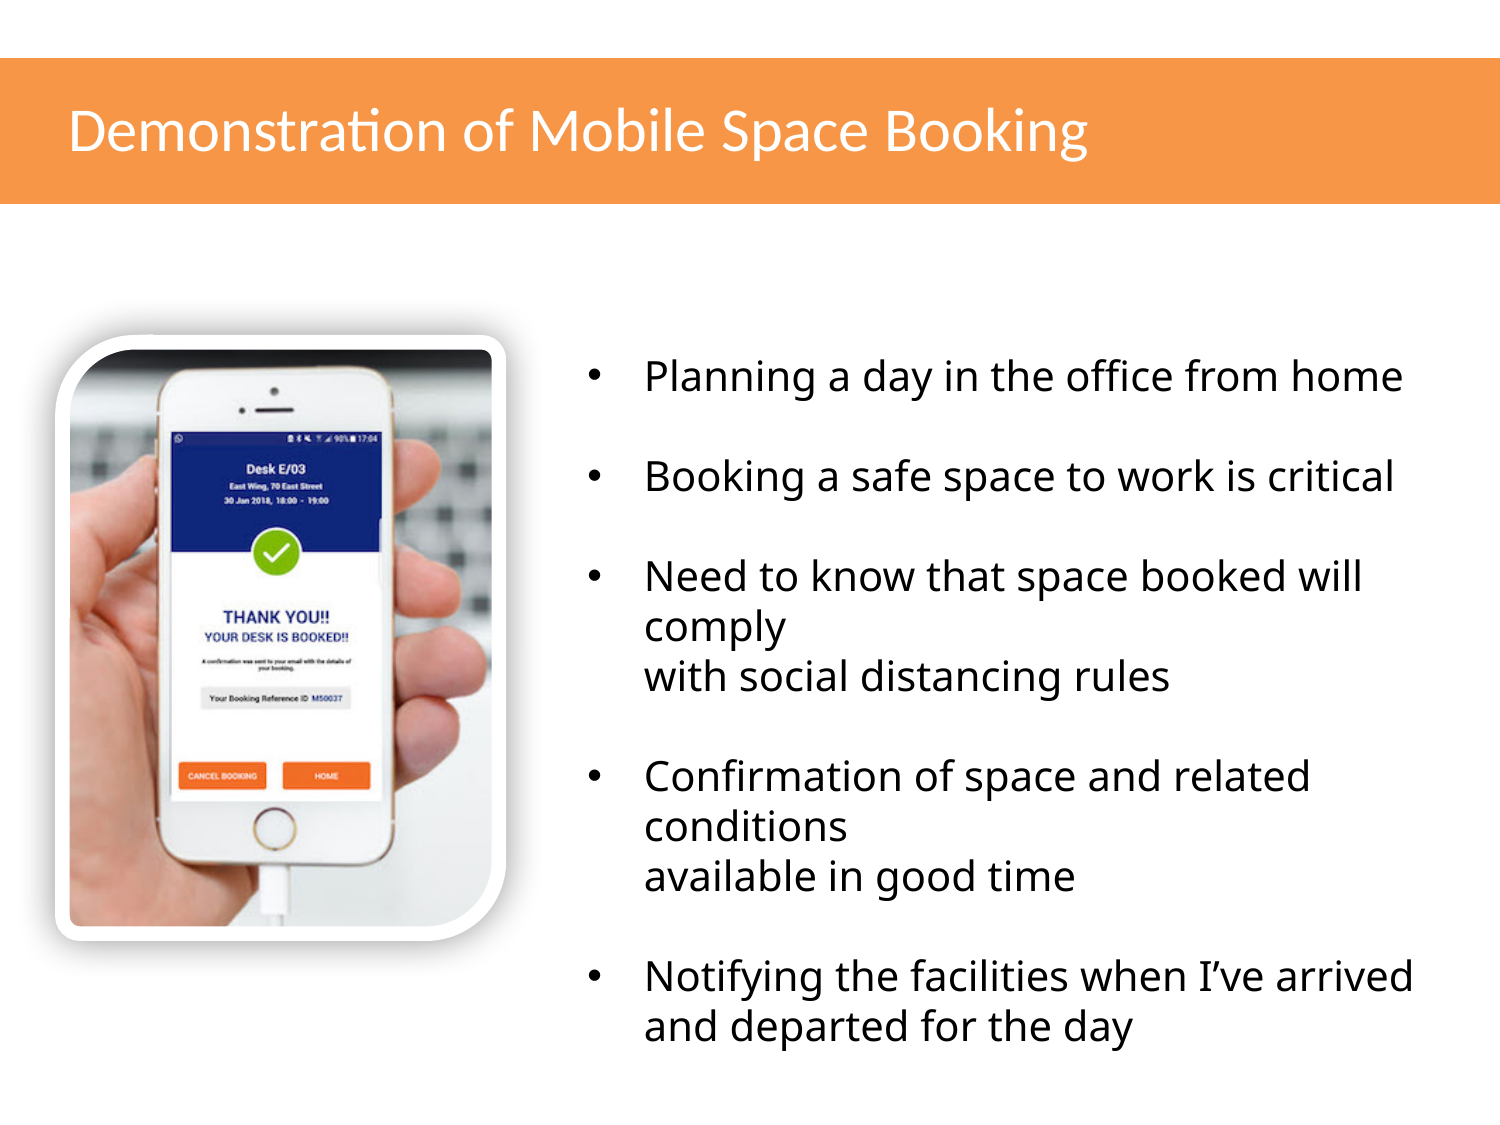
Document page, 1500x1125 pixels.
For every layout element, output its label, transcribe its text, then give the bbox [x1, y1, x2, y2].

title Demonstration of Mobile Space Booking [53, 69, 1500, 192]
text_box [0, 58, 1500, 204]
text_box Planning a day in the office from home Booking a safe space to work is critical Need to know that space booked will comply with social distancing rules Confirmation of space and related conditions available in good time Notifying the facilities when I’ve arrived and departed for the day [572, 342, 1438, 1108]
picture [62, 342, 500, 934]
